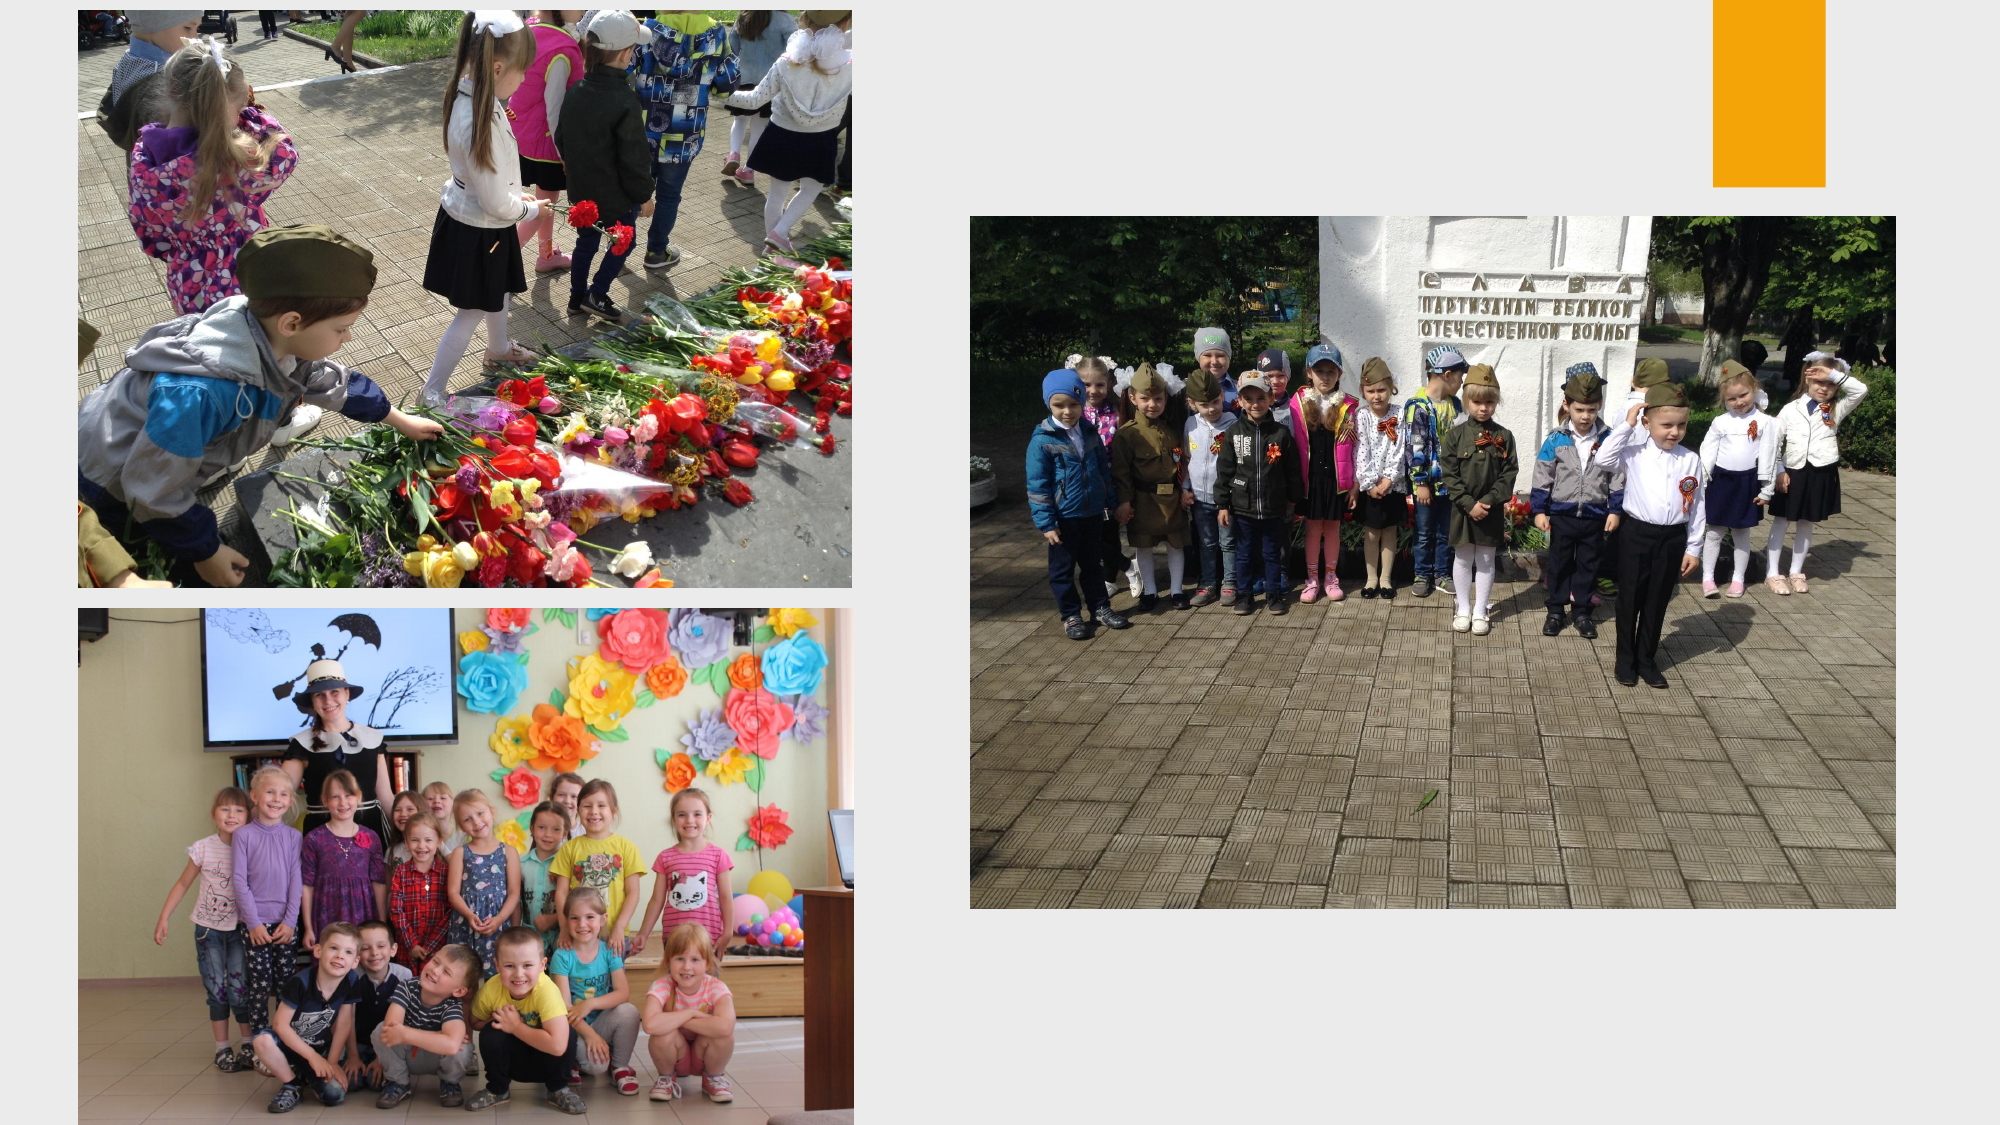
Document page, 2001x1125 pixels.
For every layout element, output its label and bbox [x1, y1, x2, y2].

picture [78, 608, 854, 1125]
picture [970, 216, 1896, 909]
picture [78, 10, 852, 589]
